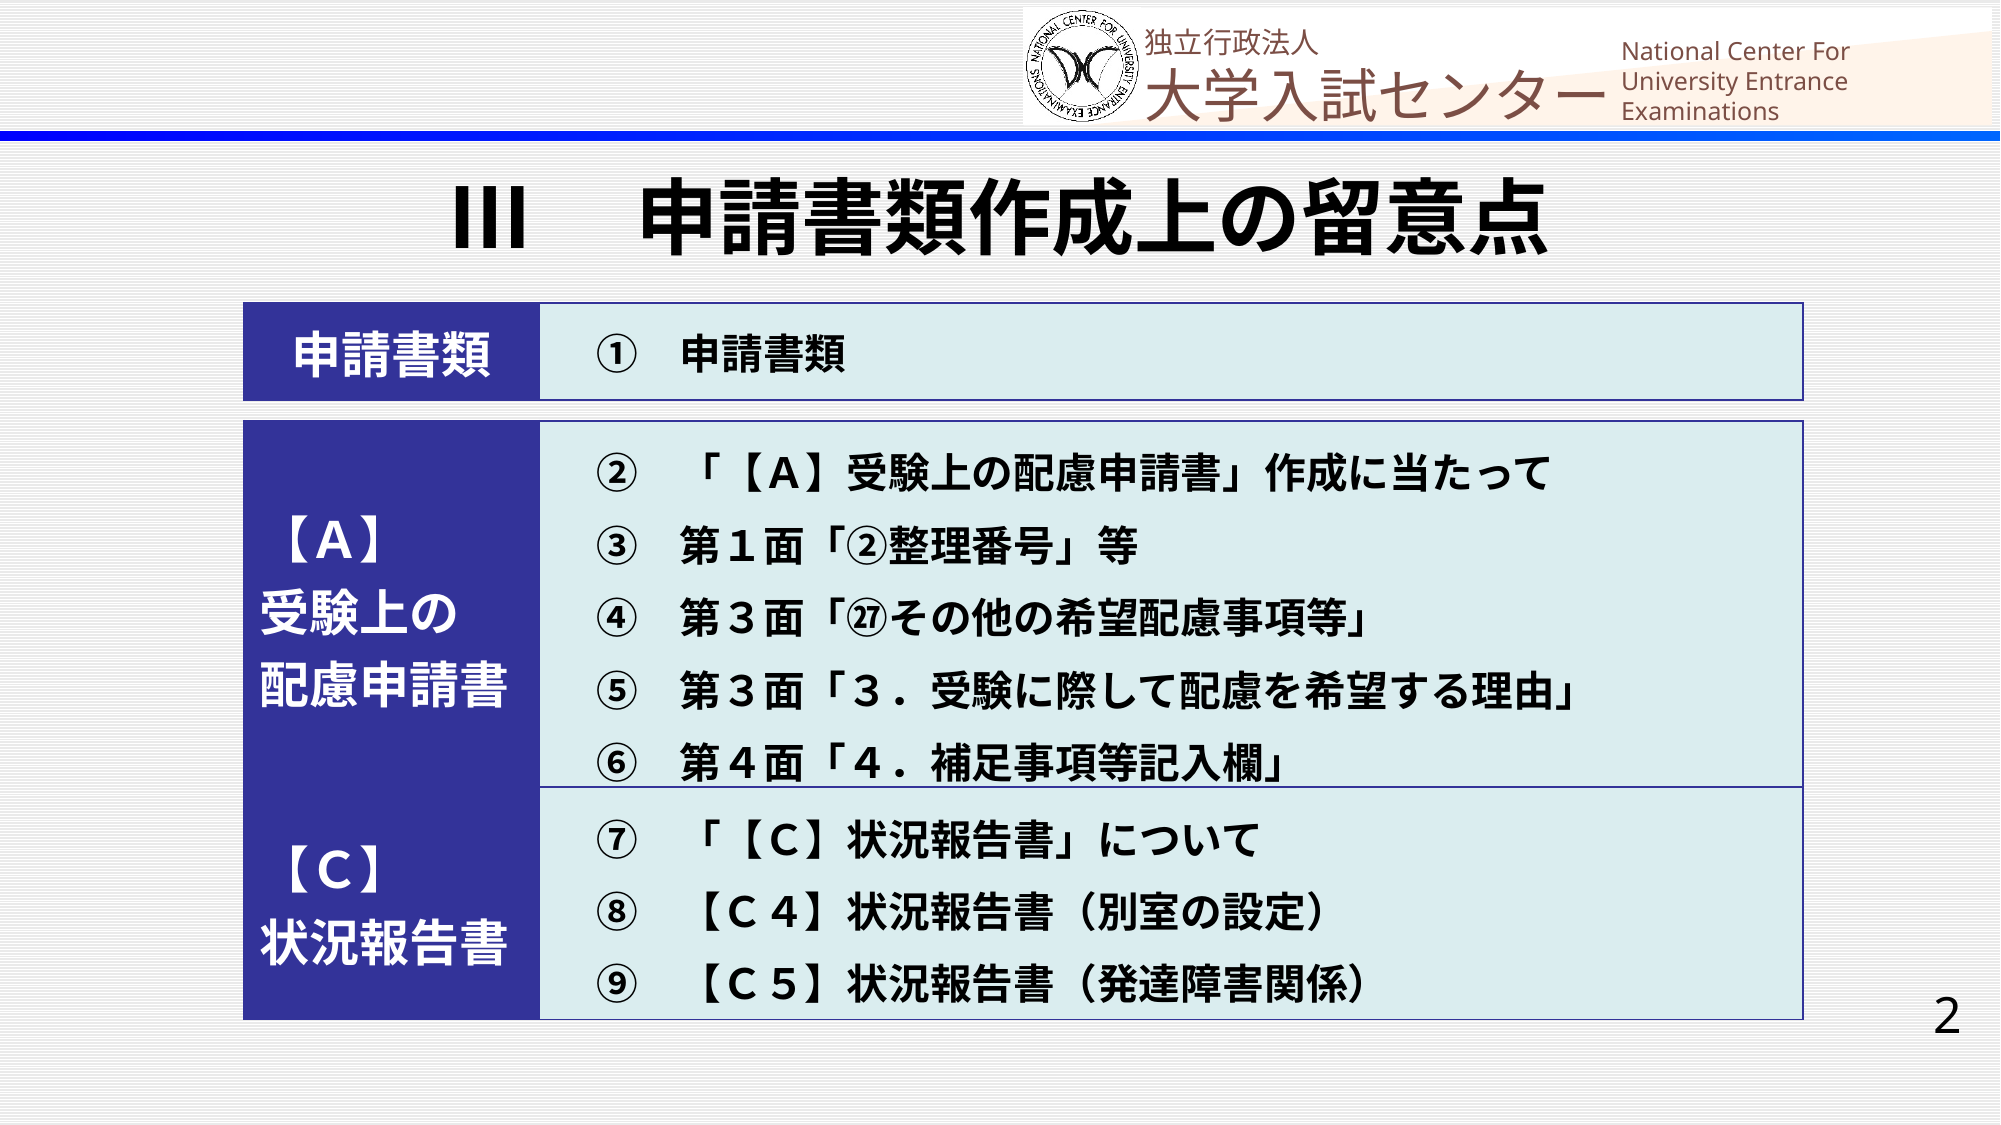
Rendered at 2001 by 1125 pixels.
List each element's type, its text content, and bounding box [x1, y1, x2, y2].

table_header 【Ａ】 受験上の 配慮申請書 [245, 422, 538, 786]
table_header ① 申請書類 [540, 304, 1802, 399]
slide_number 2 [1543, 975, 1977, 1054]
table_header 申請書類 [245, 304, 538, 399]
table_header ② 「【Ａ】受験上の配慮申請書」作成に当たって ③ 第１面「②整理番号」等 ④ 第３面「㉗その他の希望配慮事項等」 ⑤ 第３面「３．受験に際して配慮を希望する理由」 ⑥ 第４面「４．補足事項等記入欄」 [540, 422, 1802, 786]
table_header 【Ｃ】 状況報告書 [245, 788, 538, 1019]
table_header ⑦ 「【Ｃ】状況報告書」について ⑧ 【Ｃ４】状況報告書（別室の設定） ⑨ 【Ｃ５】状況報告書（発達障害関係） [540, 788, 1802, 1019]
picture [1023, 7, 1141, 124]
text_box Ⅲ 申請書類作成上の留意点 [0, 157, 2000, 268]
